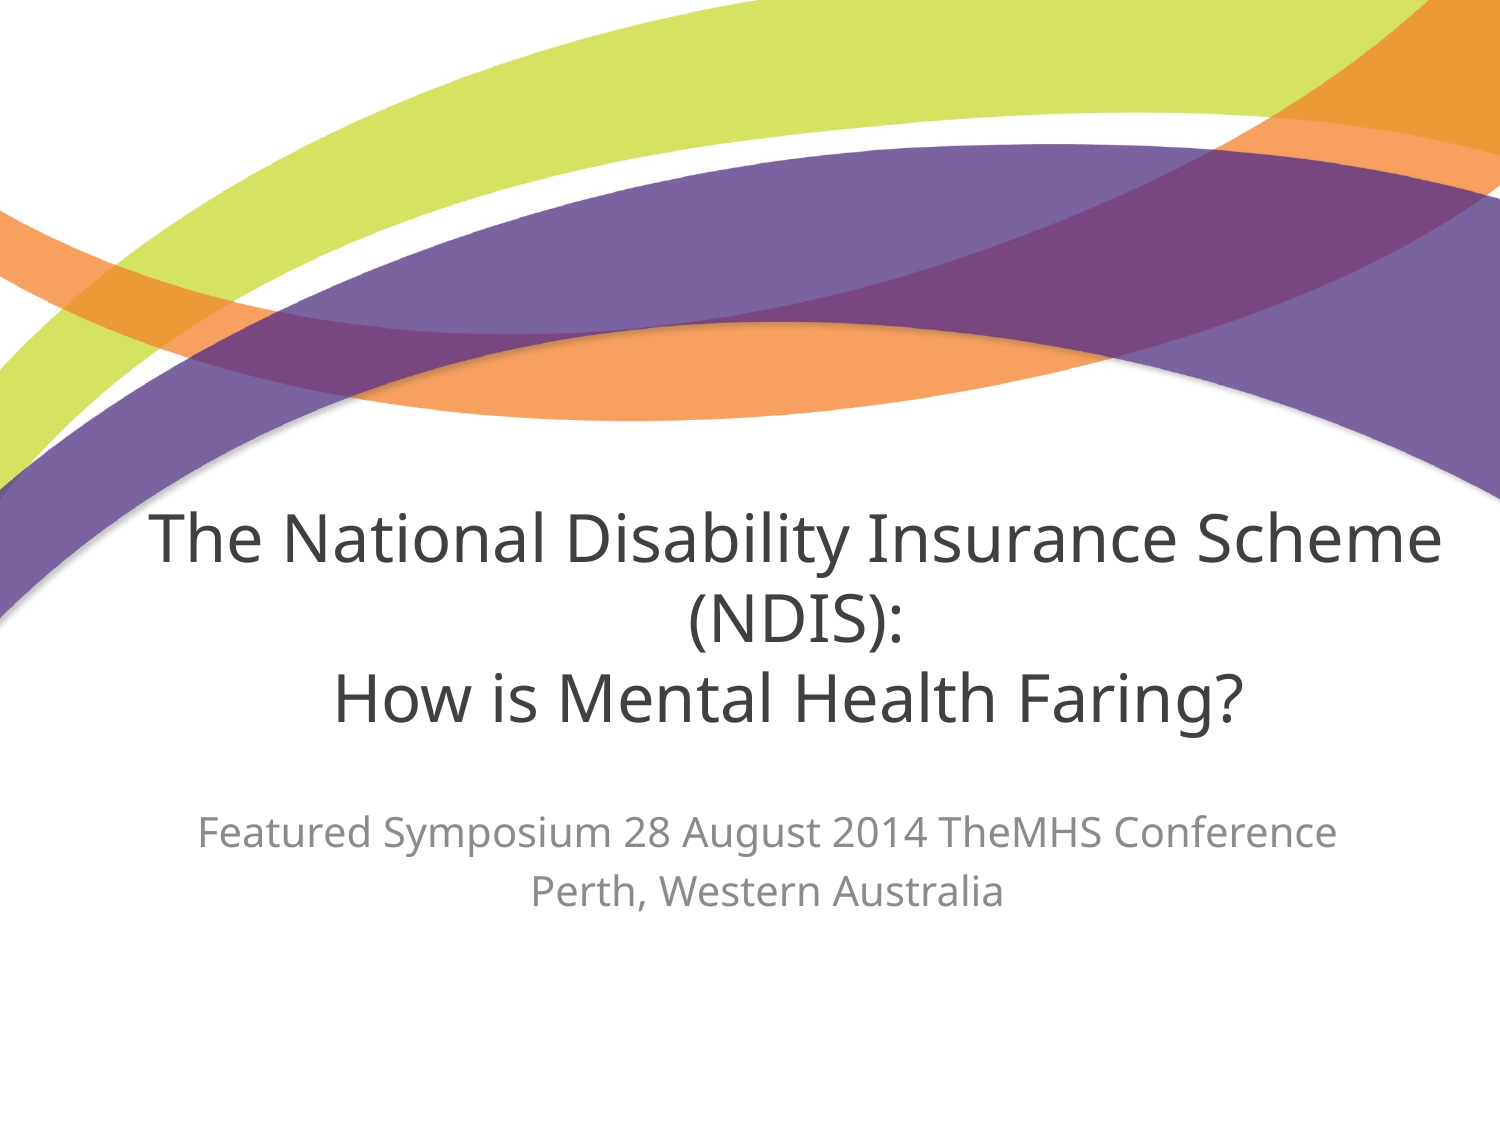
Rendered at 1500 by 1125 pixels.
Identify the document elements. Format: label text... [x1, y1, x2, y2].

picture [0, 0, 1500, 928]
text_box [53, 302, 1293, 492]
title The National Disability Insurance Scheme (NDIS): How is Mental Health Faring? [112, 444, 1483, 787]
subtitle Featured Symposium 28 August 2014 TheMHS Conference Perth, Western Australia [100, 798, 1436, 925]
